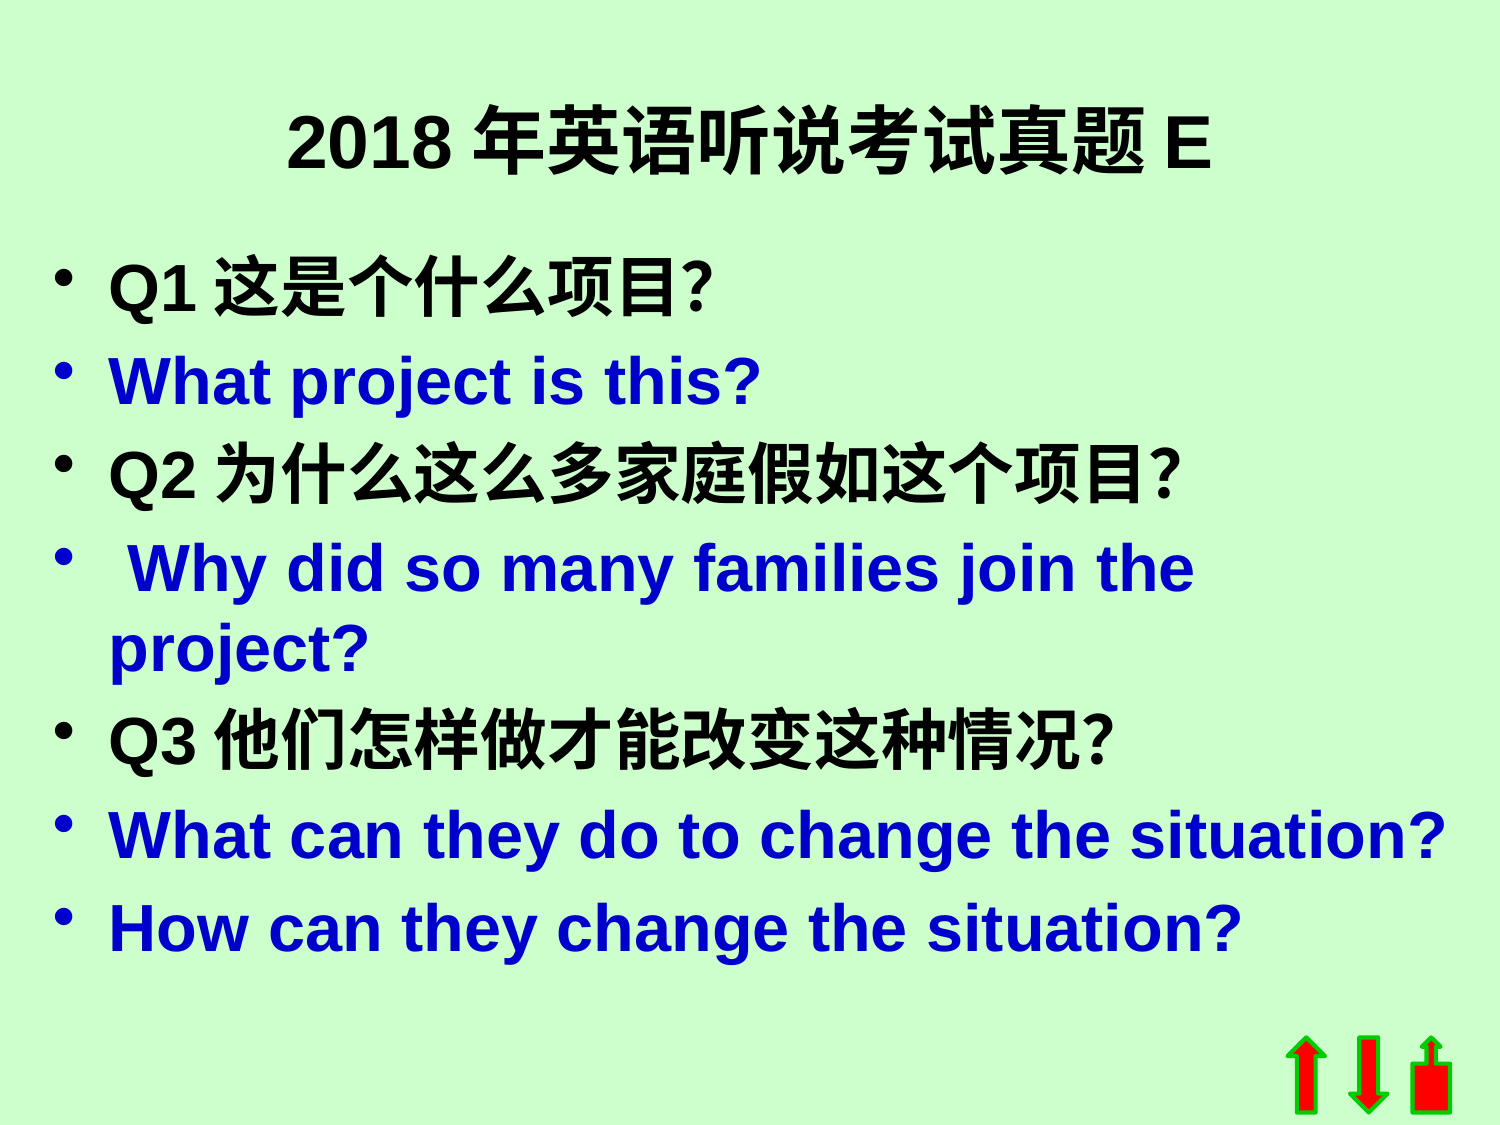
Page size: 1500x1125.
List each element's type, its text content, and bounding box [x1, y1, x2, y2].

text_box [1410, 1035, 1453, 1115]
title 2018年英语听说考试真题E [74, 44, 1426, 233]
list Q1这是个什么项目？ What project is this? Q2为什么这么多家庭假如这个项目？ Why did so many families join the project? Q3他们怎样做才能改变这种情况？ What can they do to change the situation? How can they change the situation? [37, 237, 1476, 981]
text_box [1348, 1035, 1390, 1115]
text_box [1285, 1035, 1327, 1115]
